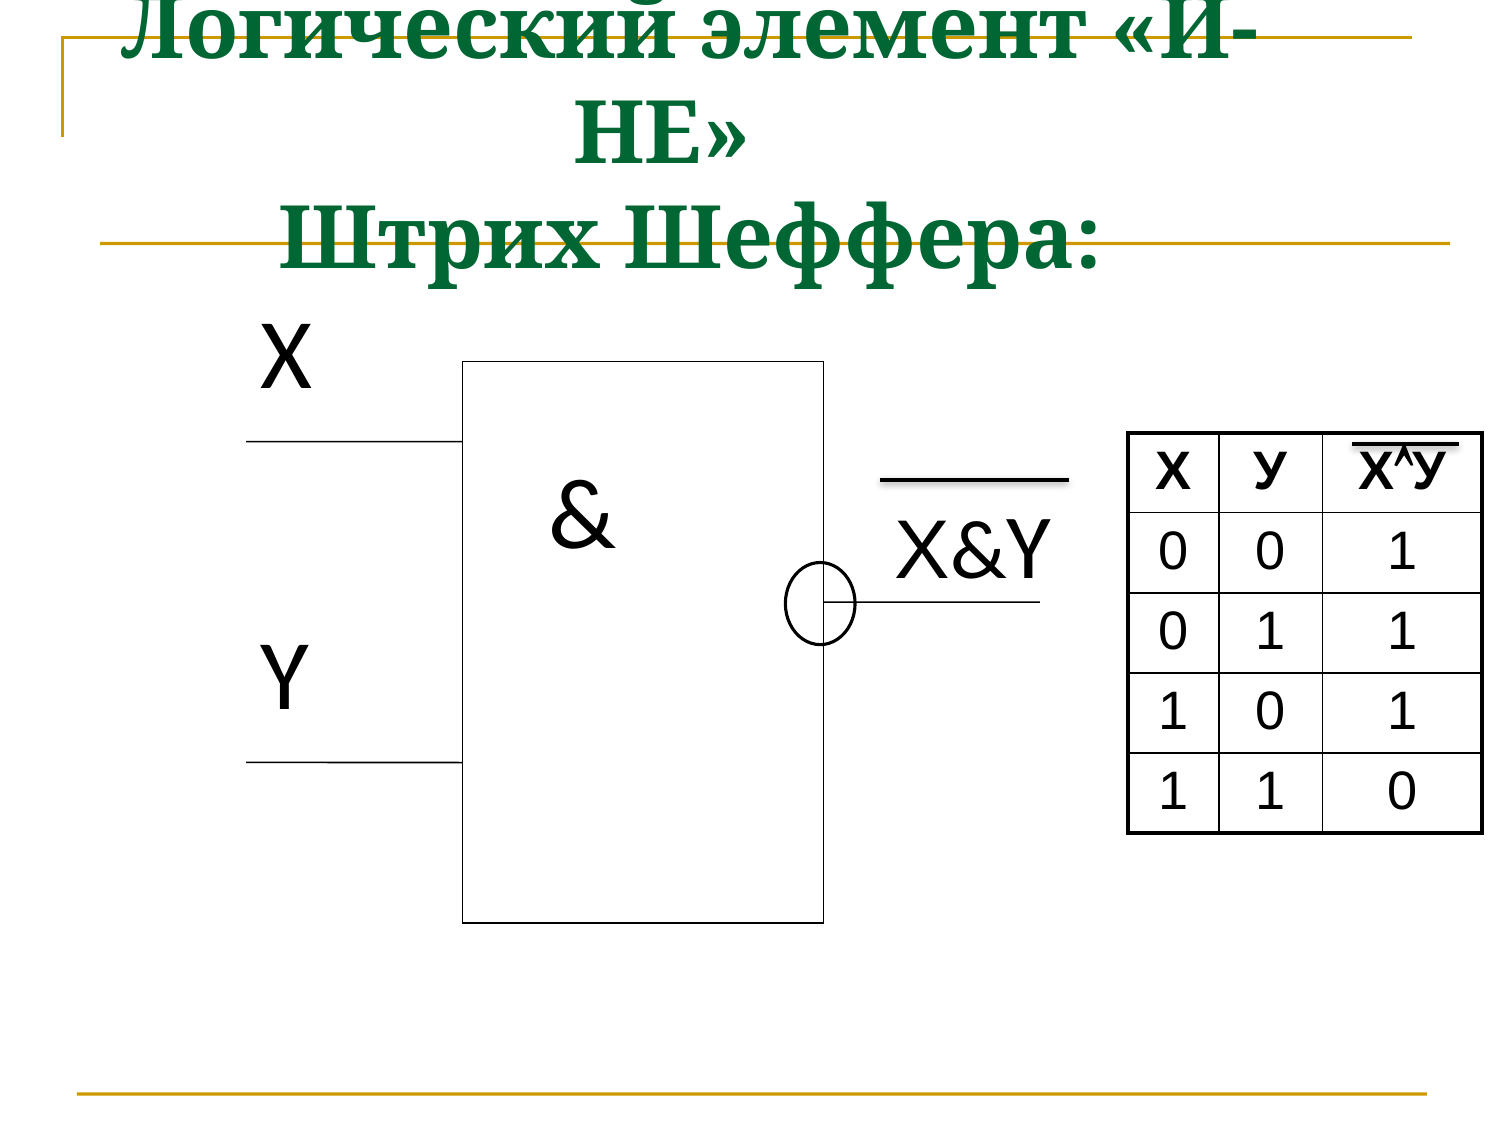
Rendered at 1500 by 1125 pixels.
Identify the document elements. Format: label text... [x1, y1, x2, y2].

table_cell 1 [1220, 754, 1322, 831]
table_cell 1 [1220, 594, 1322, 672]
table_cell 1 [1130, 754, 1218, 831]
table_cell 0 [1323, 754, 1480, 831]
table_cell 1 [1130, 674, 1218, 752]
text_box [245, 280, 1098, 924]
table_cell 0 [1130, 513, 1218, 592]
text_box Логический элемент «И-НЕ» Штрих Шеффера: [35, 0, 1289, 294]
table_header ХУ [1323, 435, 1480, 512]
table_header У [1220, 435, 1322, 512]
table_cell 1 [1323, 674, 1480, 752]
table_cell 1 [1323, 513, 1480, 592]
table_cell 0 [1220, 513, 1322, 592]
table_header Х [1130, 435, 1218, 512]
table_cell 0 [1130, 594, 1218, 672]
table_cell 0 [1220, 674, 1322, 752]
table_cell 1 [1323, 594, 1480, 672]
